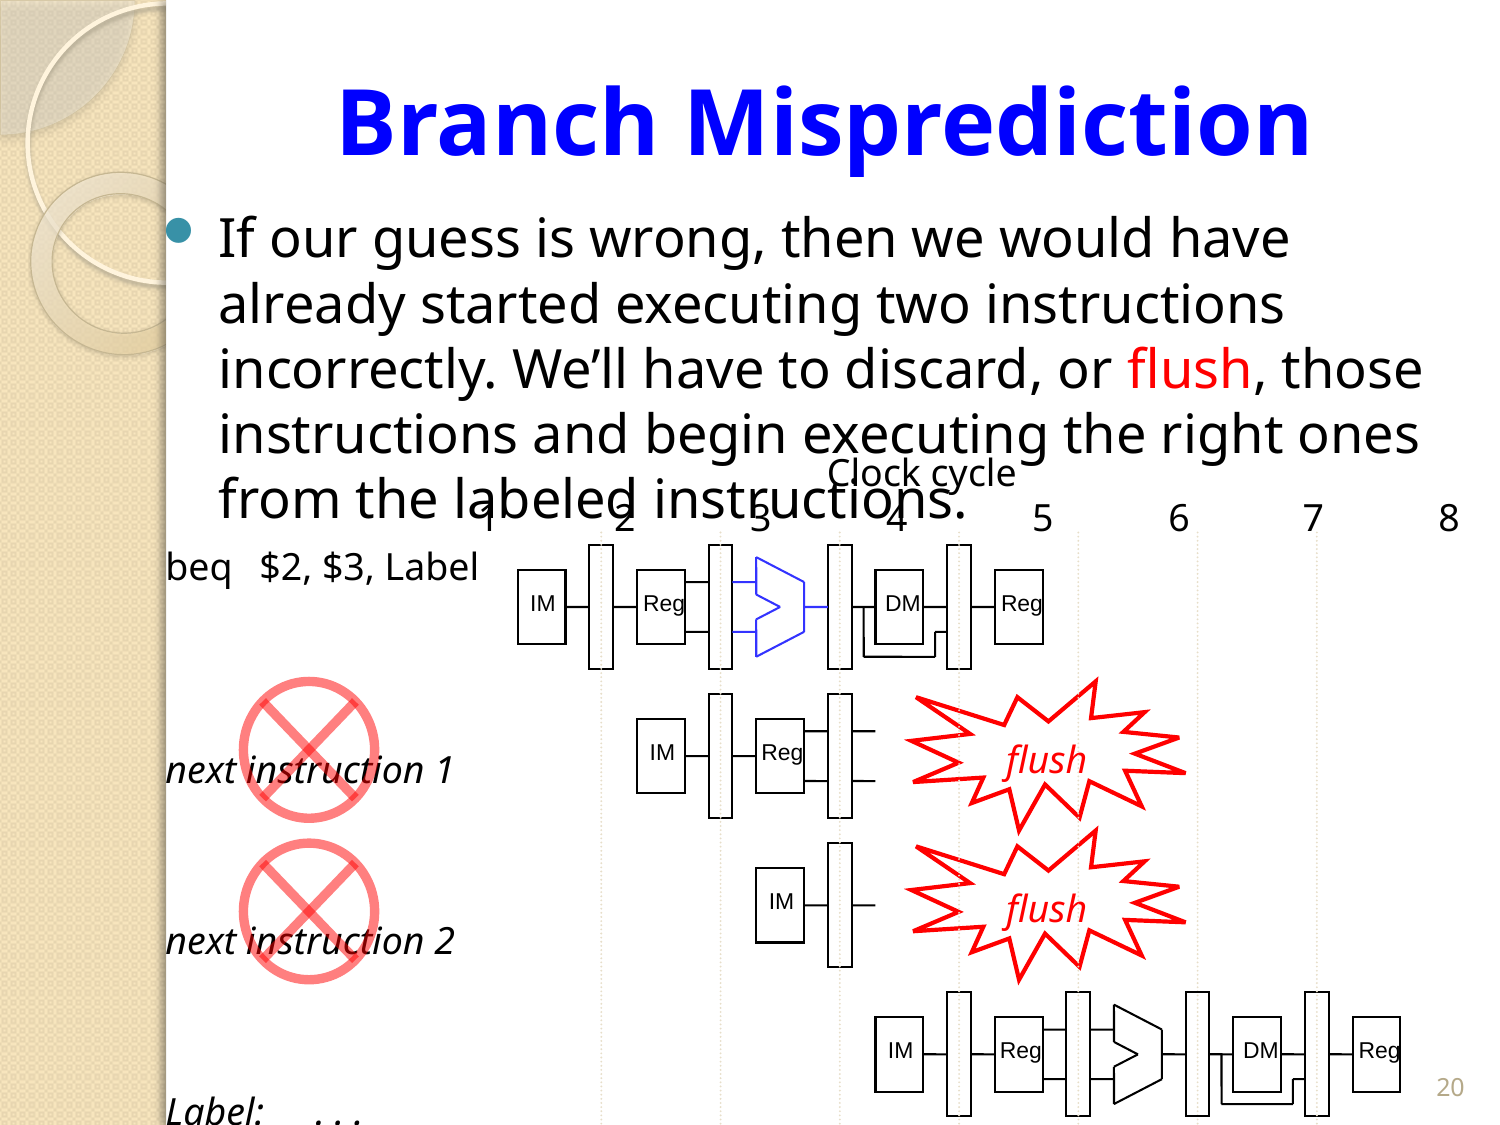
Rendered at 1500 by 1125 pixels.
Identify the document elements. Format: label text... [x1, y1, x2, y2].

list If our guess is wrong, then we would have already started executing two instructions incorrectly. We’ll have to discard, or flush, those instructions and begin executing the right ones from the labeled instructions. [147, 196, 1483, 1106]
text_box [171, 446, 1412, 1125]
slide_number 20 [1420, 1034, 1488, 1113]
title Branch Misprediction [169, 42, 1481, 194]
